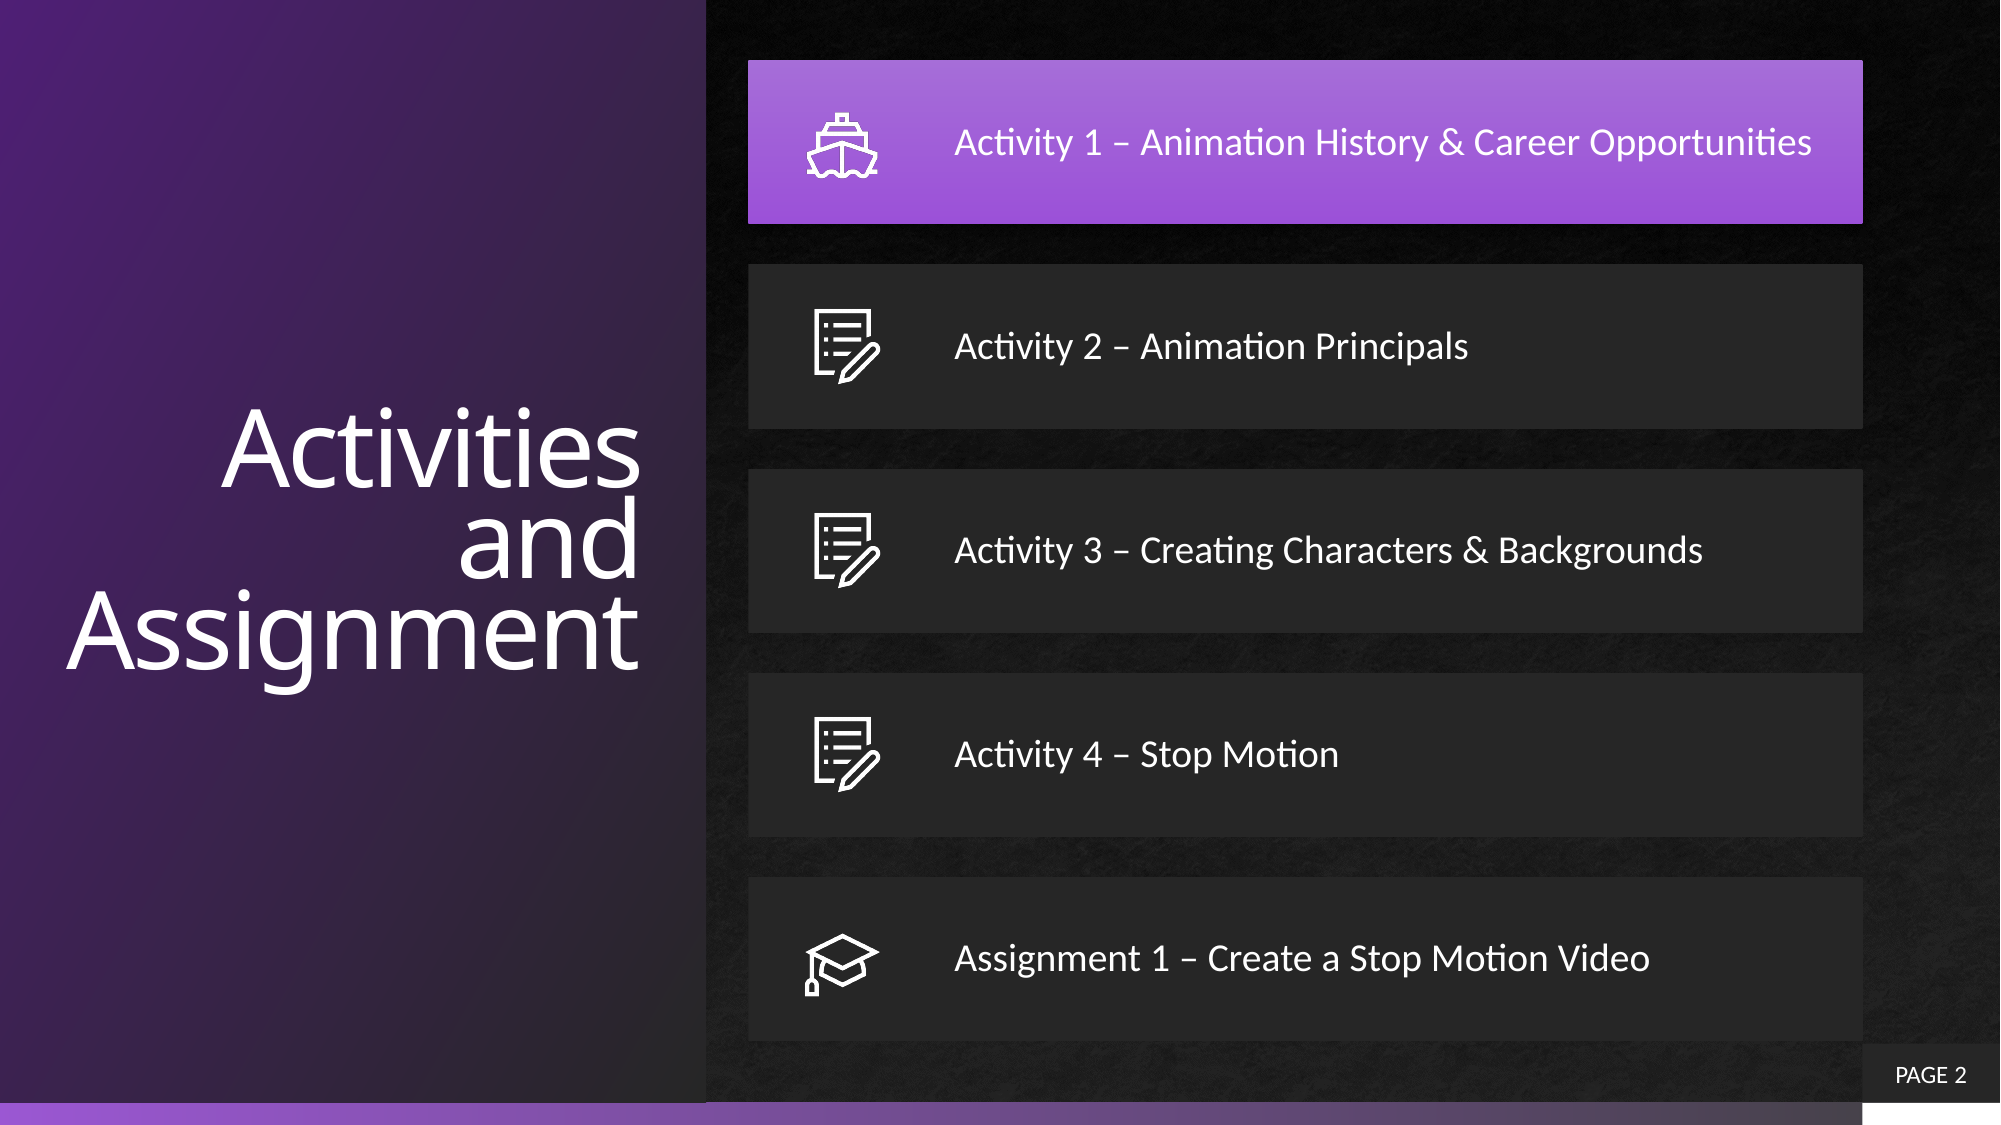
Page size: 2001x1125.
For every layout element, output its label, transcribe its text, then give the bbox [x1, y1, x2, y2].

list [748, 59, 1863, 1042]
slide_number PAGE 2 [1862, 1043, 2000, 1103]
title Activities and Assignment [0, 0, 707, 1103]
picture [707, 0, 2000, 1103]
